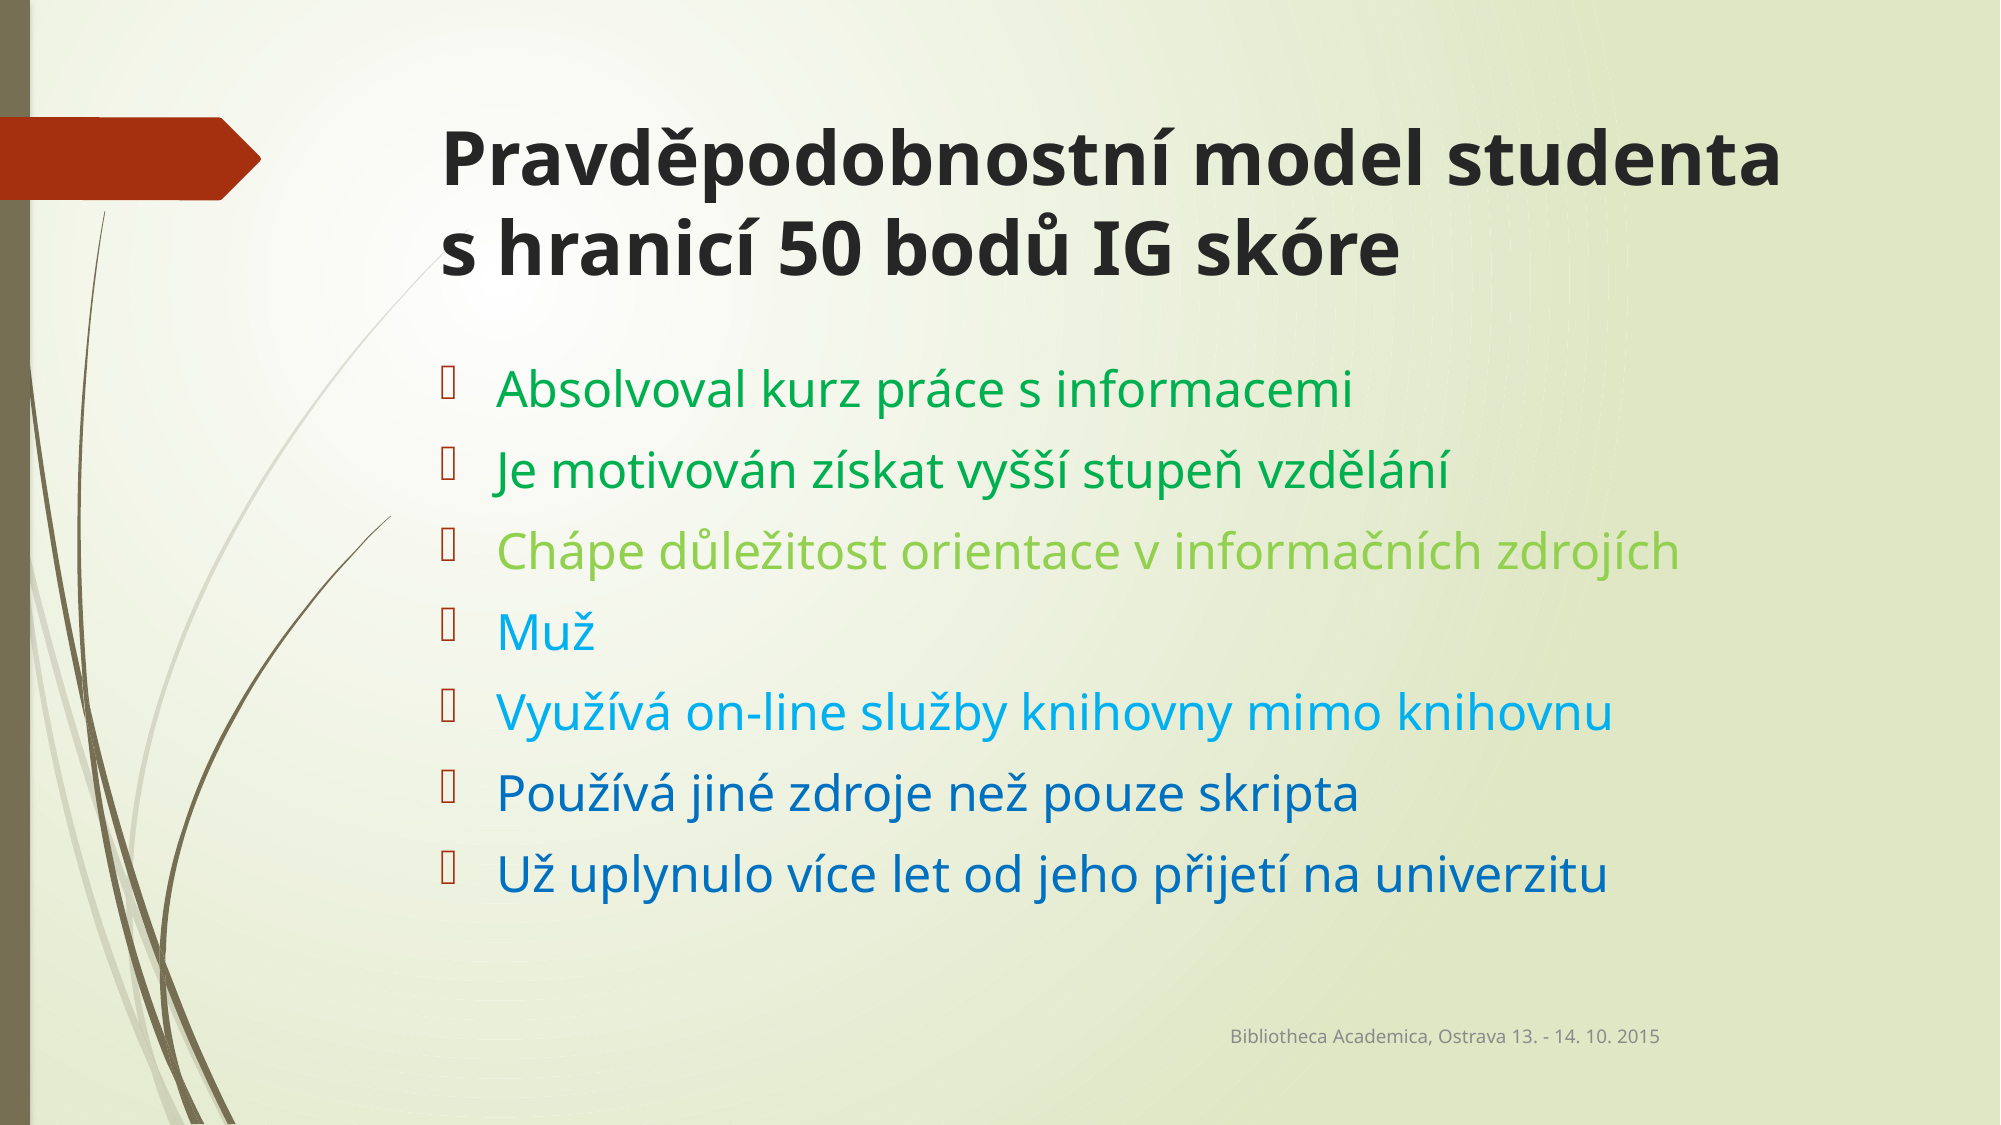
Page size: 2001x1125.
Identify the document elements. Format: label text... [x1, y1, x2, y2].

footer Bibliotheca Academica, Ostrava 13. - 14. 10. 2015 [424, 1006, 1675, 1067]
title Pravděpodobnostní model studenta s hranicí 50 bodů IG skóre [425, 102, 1888, 313]
list Absolvoval kurz práce s informacemi Je motivován získat vyšší stupeň vzdělání Chápe důležitost orientace v informačních zdrojích Muž Využívá on-line služby knihovny mimo knihovnu Používá jiné zdroje než pouze skripta Už uplynulo více let od jeho přijetí na univerzitu [424, 350, 1888, 970]
